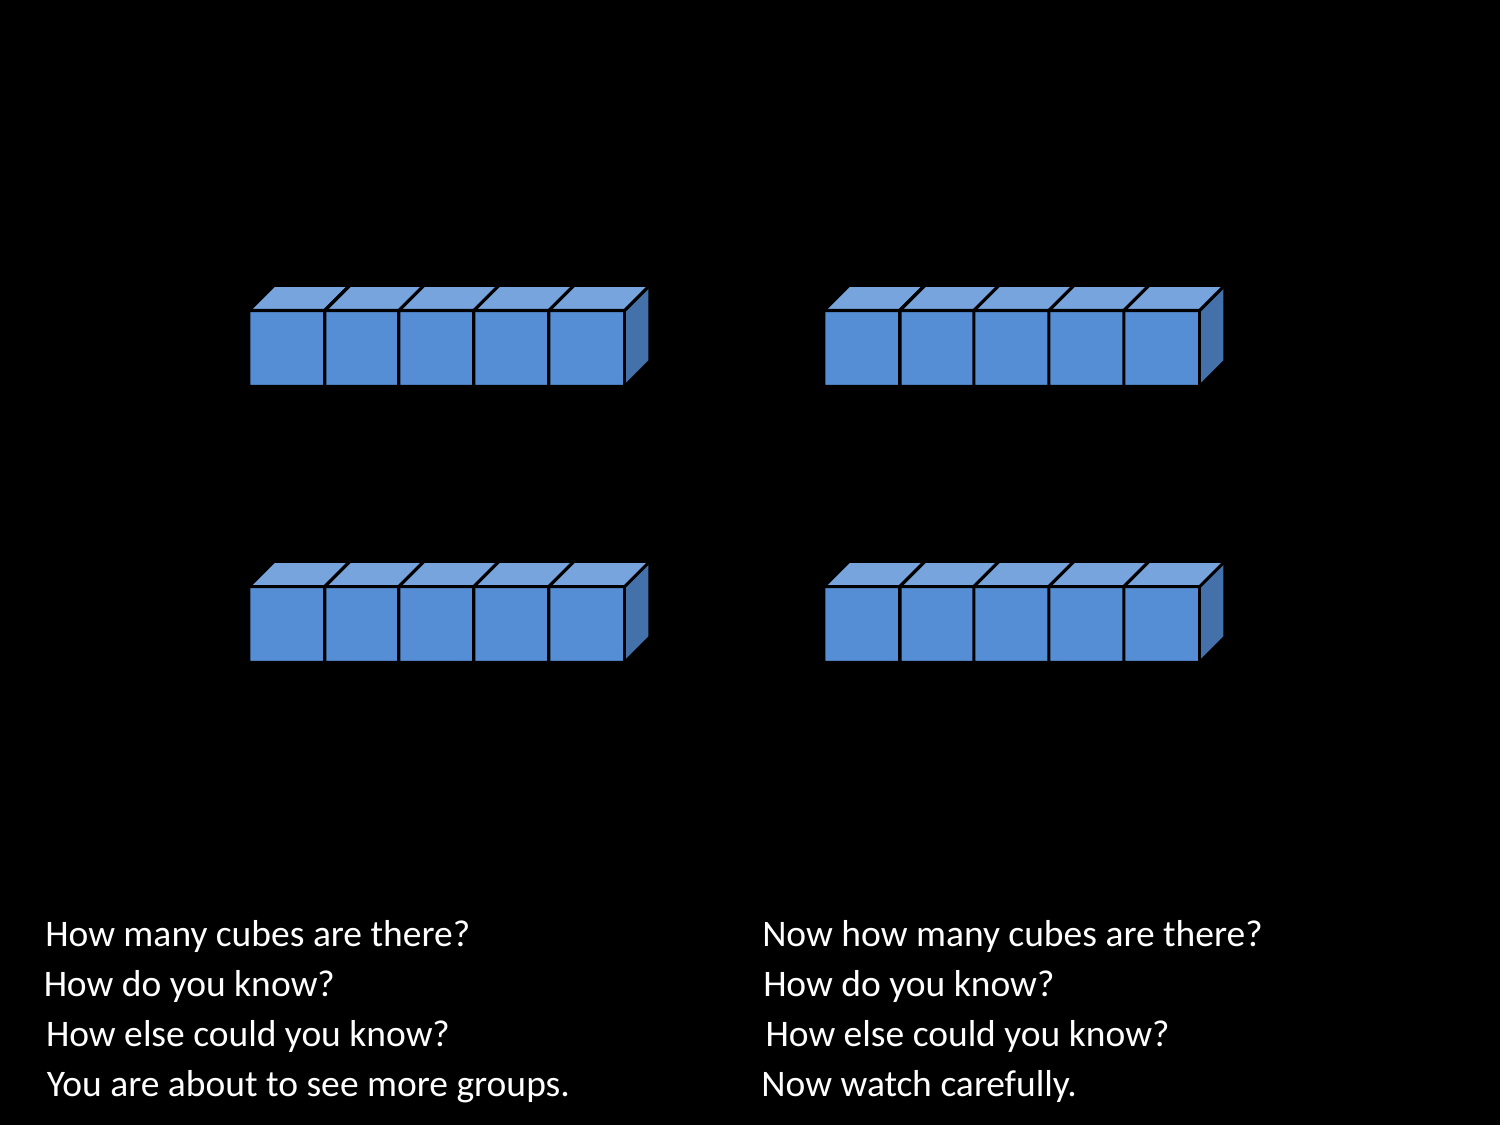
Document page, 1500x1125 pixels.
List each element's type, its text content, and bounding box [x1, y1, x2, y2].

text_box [248, 284, 651, 387]
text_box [823, 284, 1226, 387]
text_box How many cubes are there? [30, 901, 486, 962]
text_box How do you know? [28, 951, 351, 1012]
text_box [823, 561, 1226, 663]
text_box How else could you know? [750, 1001, 1186, 1062]
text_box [248, 561, 651, 663]
text_box You are about to see more groups. [32, 1051, 586, 1112]
text_box Now how many cubes are there? [747, 901, 1279, 962]
text_box How else could you know? [31, 1001, 466, 1062]
text_box Now watch carefully. [746, 1051, 1093, 1112]
text_box How do you know? [748, 962, 1070, 1012]
